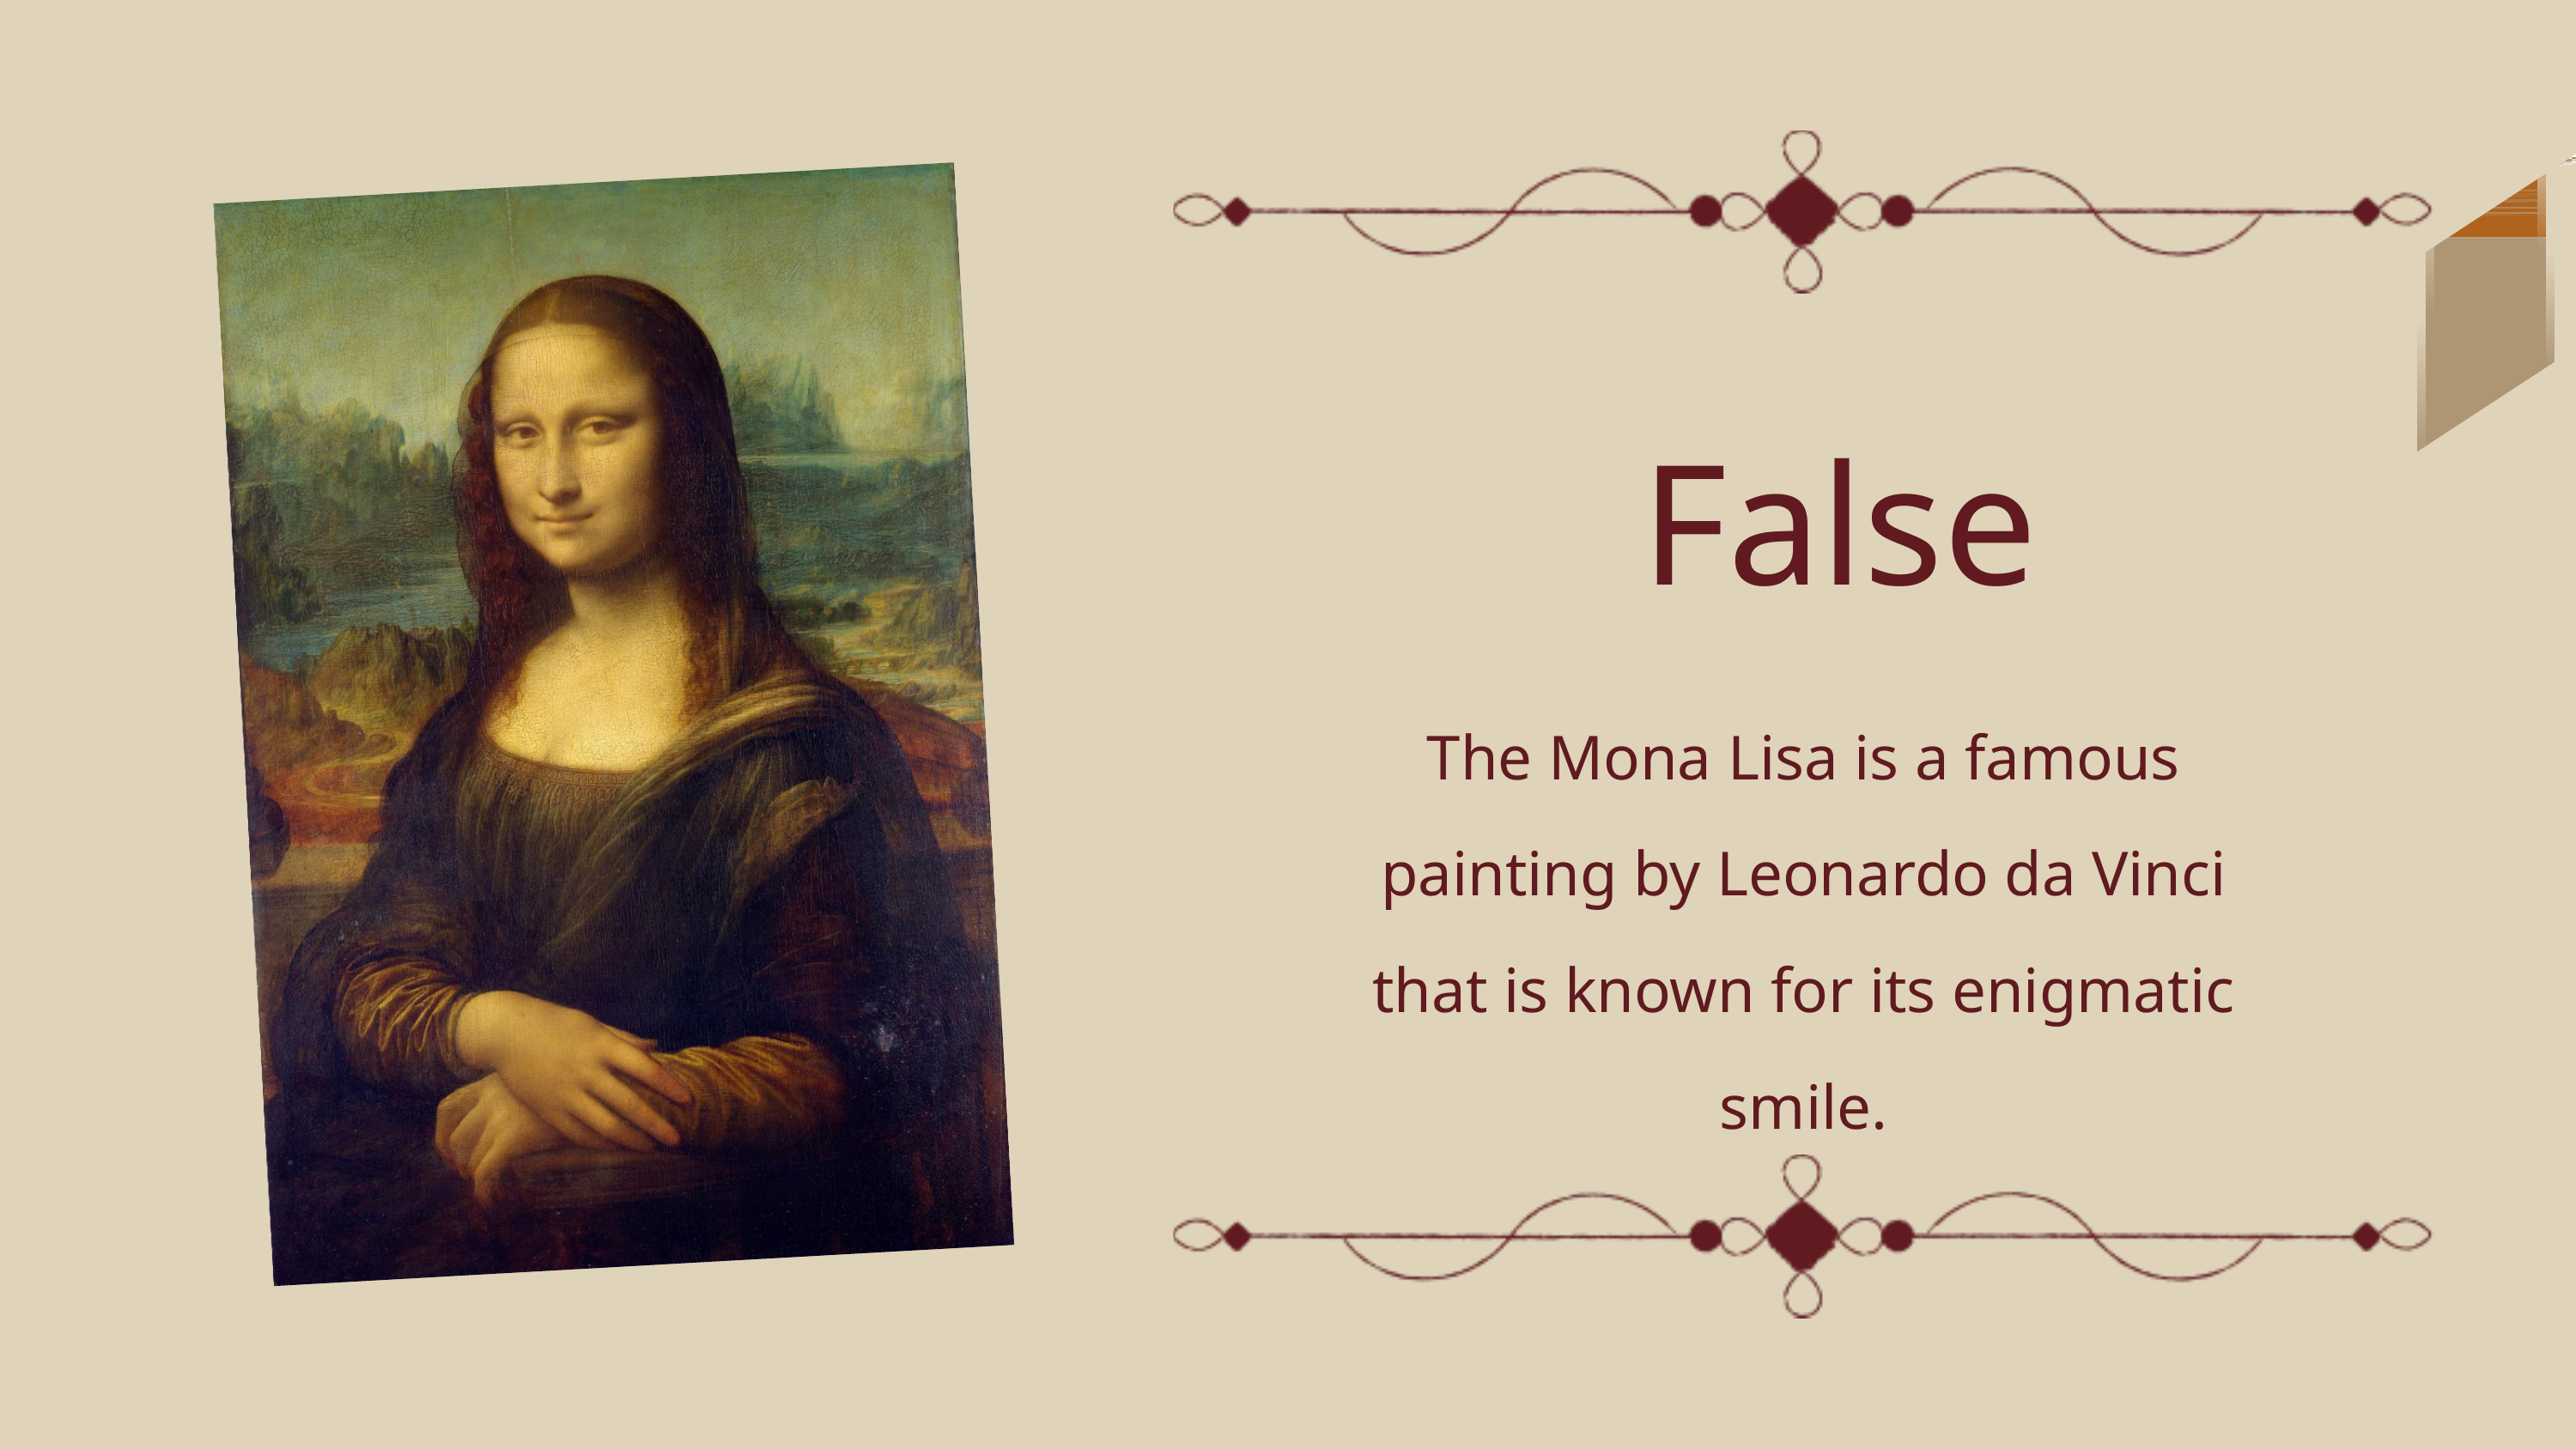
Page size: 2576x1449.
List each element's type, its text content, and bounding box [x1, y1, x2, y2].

text_box False [1528, 379, 2152, 618]
text_box [1173, 1155, 2434, 1319]
picture [215, 162, 1014, 1287]
text_box The Mona Lisa is a famous painting by Leonardo da Vinci that is known for its enigmatic smile. [1327, 675, 2281, 1142]
text_box [1173, 130, 2434, 294]
text_box [2177, 154, 2576, 551]
